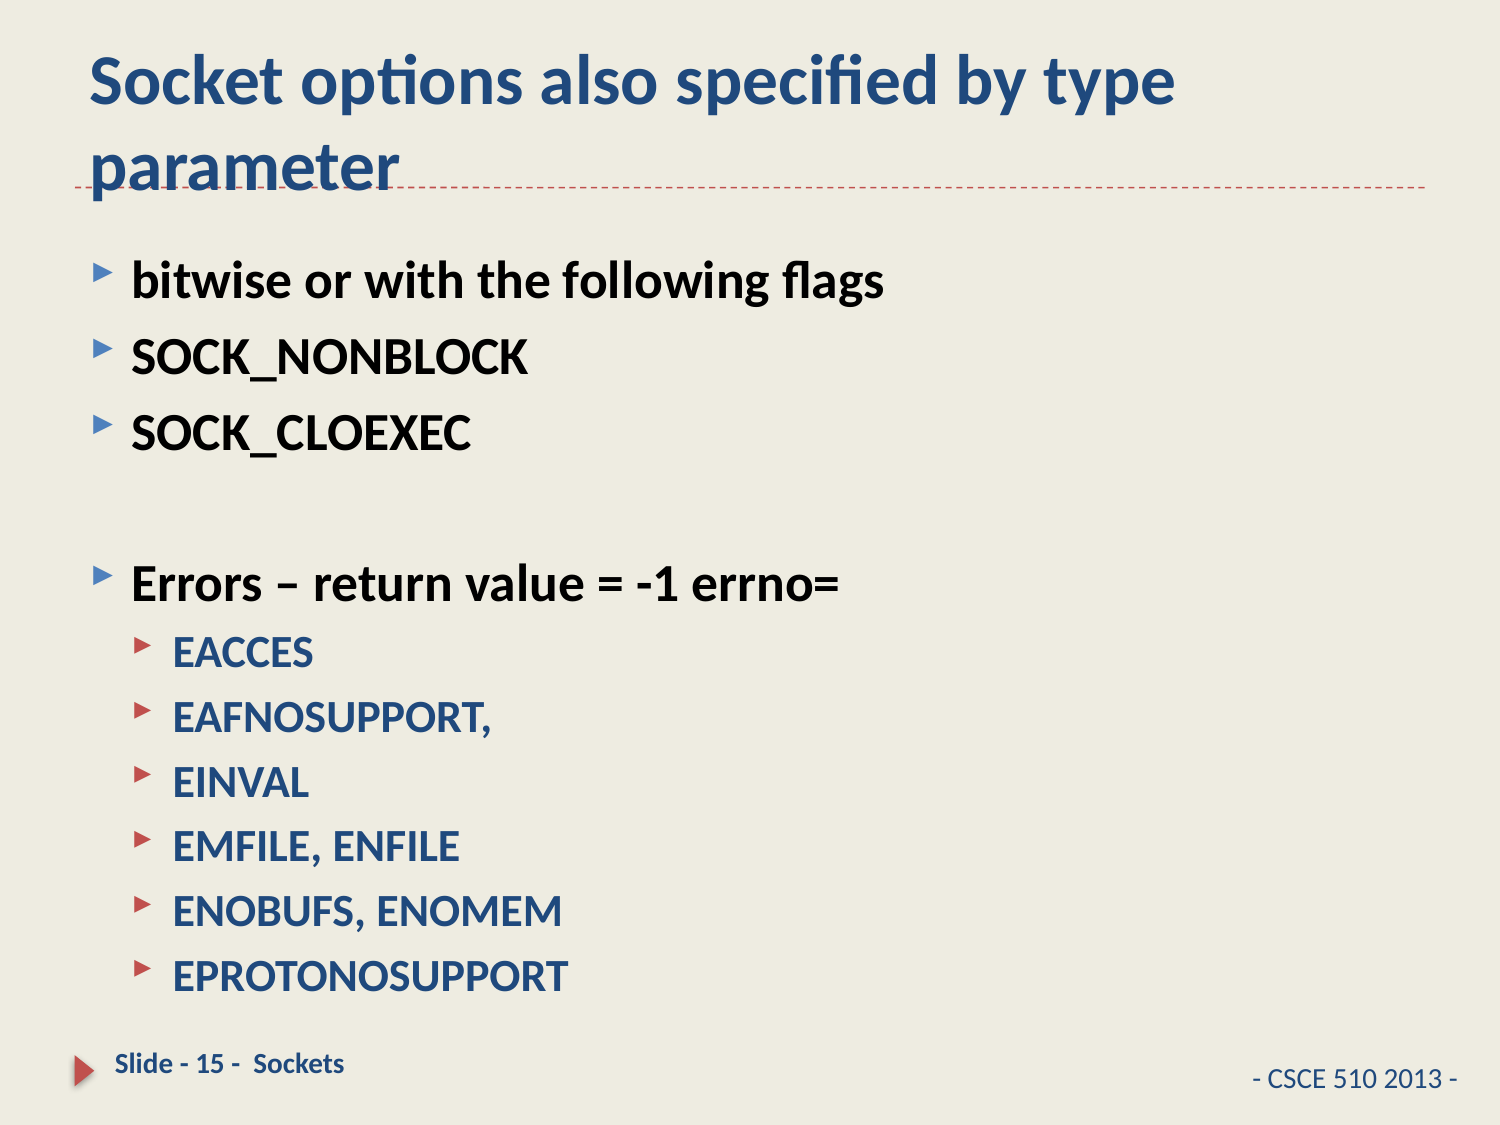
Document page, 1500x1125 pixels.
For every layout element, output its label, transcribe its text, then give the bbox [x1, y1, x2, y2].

title Socket options also specified by type parameter [75, 24, 1425, 213]
slide_number - CSCE 510 2013 - [1237, 1052, 1488, 1113]
slide_number Slide - 15 - Sockets [99, 1037, 538, 1098]
list bitwise or with the following flags SOCK_NONBLOCK SOCK_CLOEXEC Errors – return value = -1 errno= EACCES EAFNOSUPPORT, EINVAL EMFILE, ENFILE ENOBUFS, ENOMEM EPROTONOSUPPORT [75, 237, 1425, 1010]
